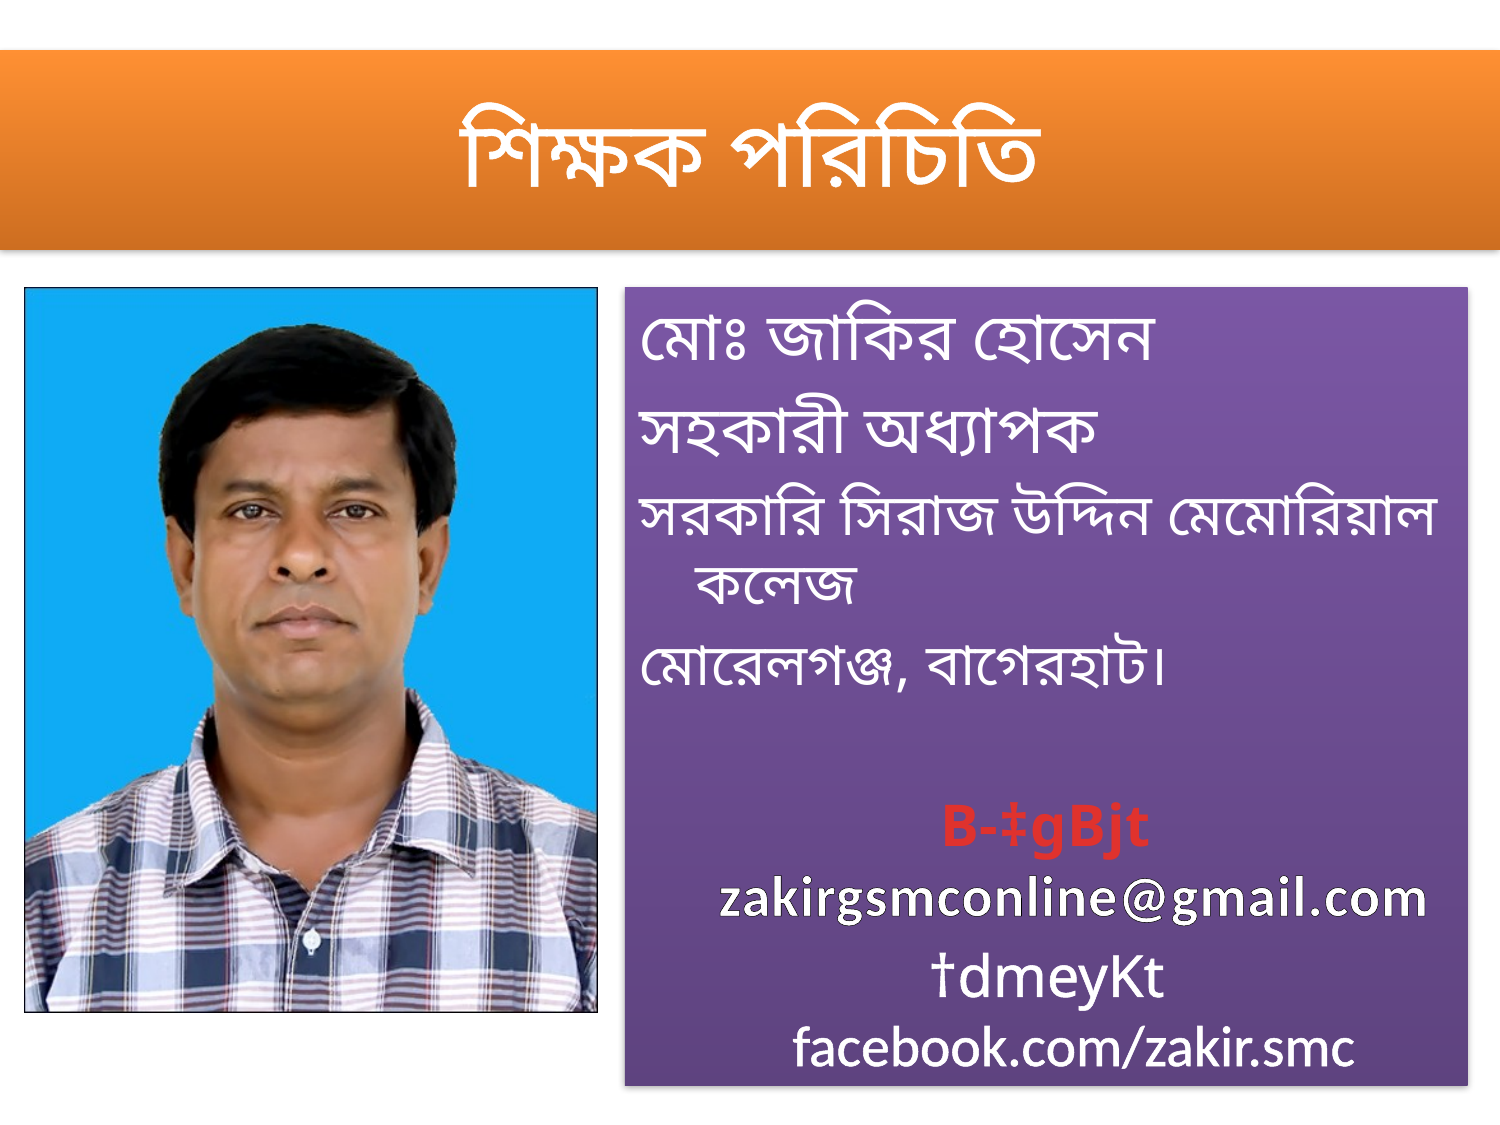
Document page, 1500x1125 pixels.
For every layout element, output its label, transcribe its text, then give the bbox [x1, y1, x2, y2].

title শিক্ষক পরিচিতি [0, 50, 1500, 250]
list মোঃ জাকির হোসেন সহকারী অধ্যাপক সরকারি সিরাজ উদ্দিন মেমোরিয়াল কলেজ মোরেলগঞ্জ, বাগেরহাট। B-‡gBjt zakirgsmconline@gmail.com †dmeyKt facebook.com/zakir.smc [624, 287, 1468, 1086]
picture [24, 287, 598, 1013]
